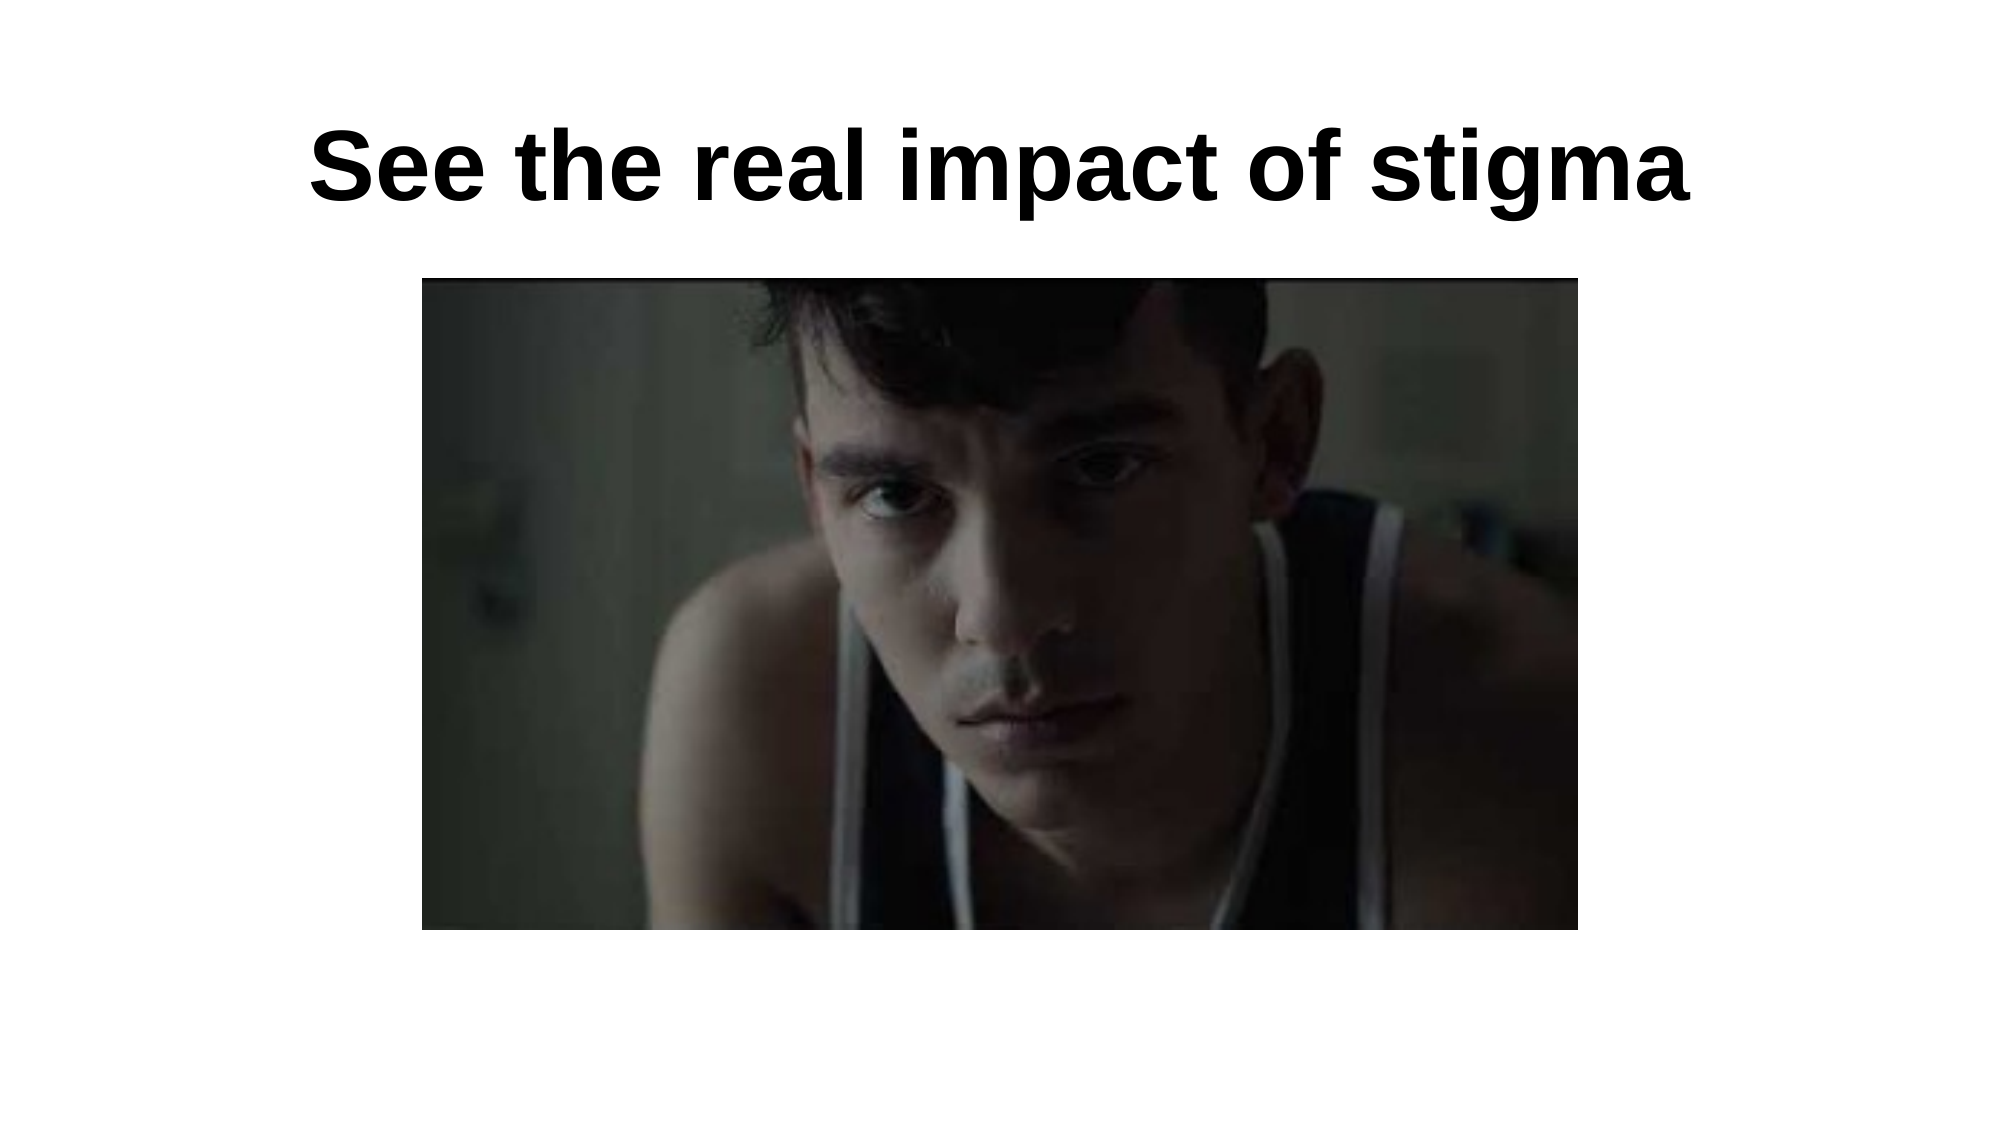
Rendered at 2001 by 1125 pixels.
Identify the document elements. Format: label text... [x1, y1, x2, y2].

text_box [421, 277, 1579, 931]
title See the real impact of stigma [137, 59, 1863, 278]
